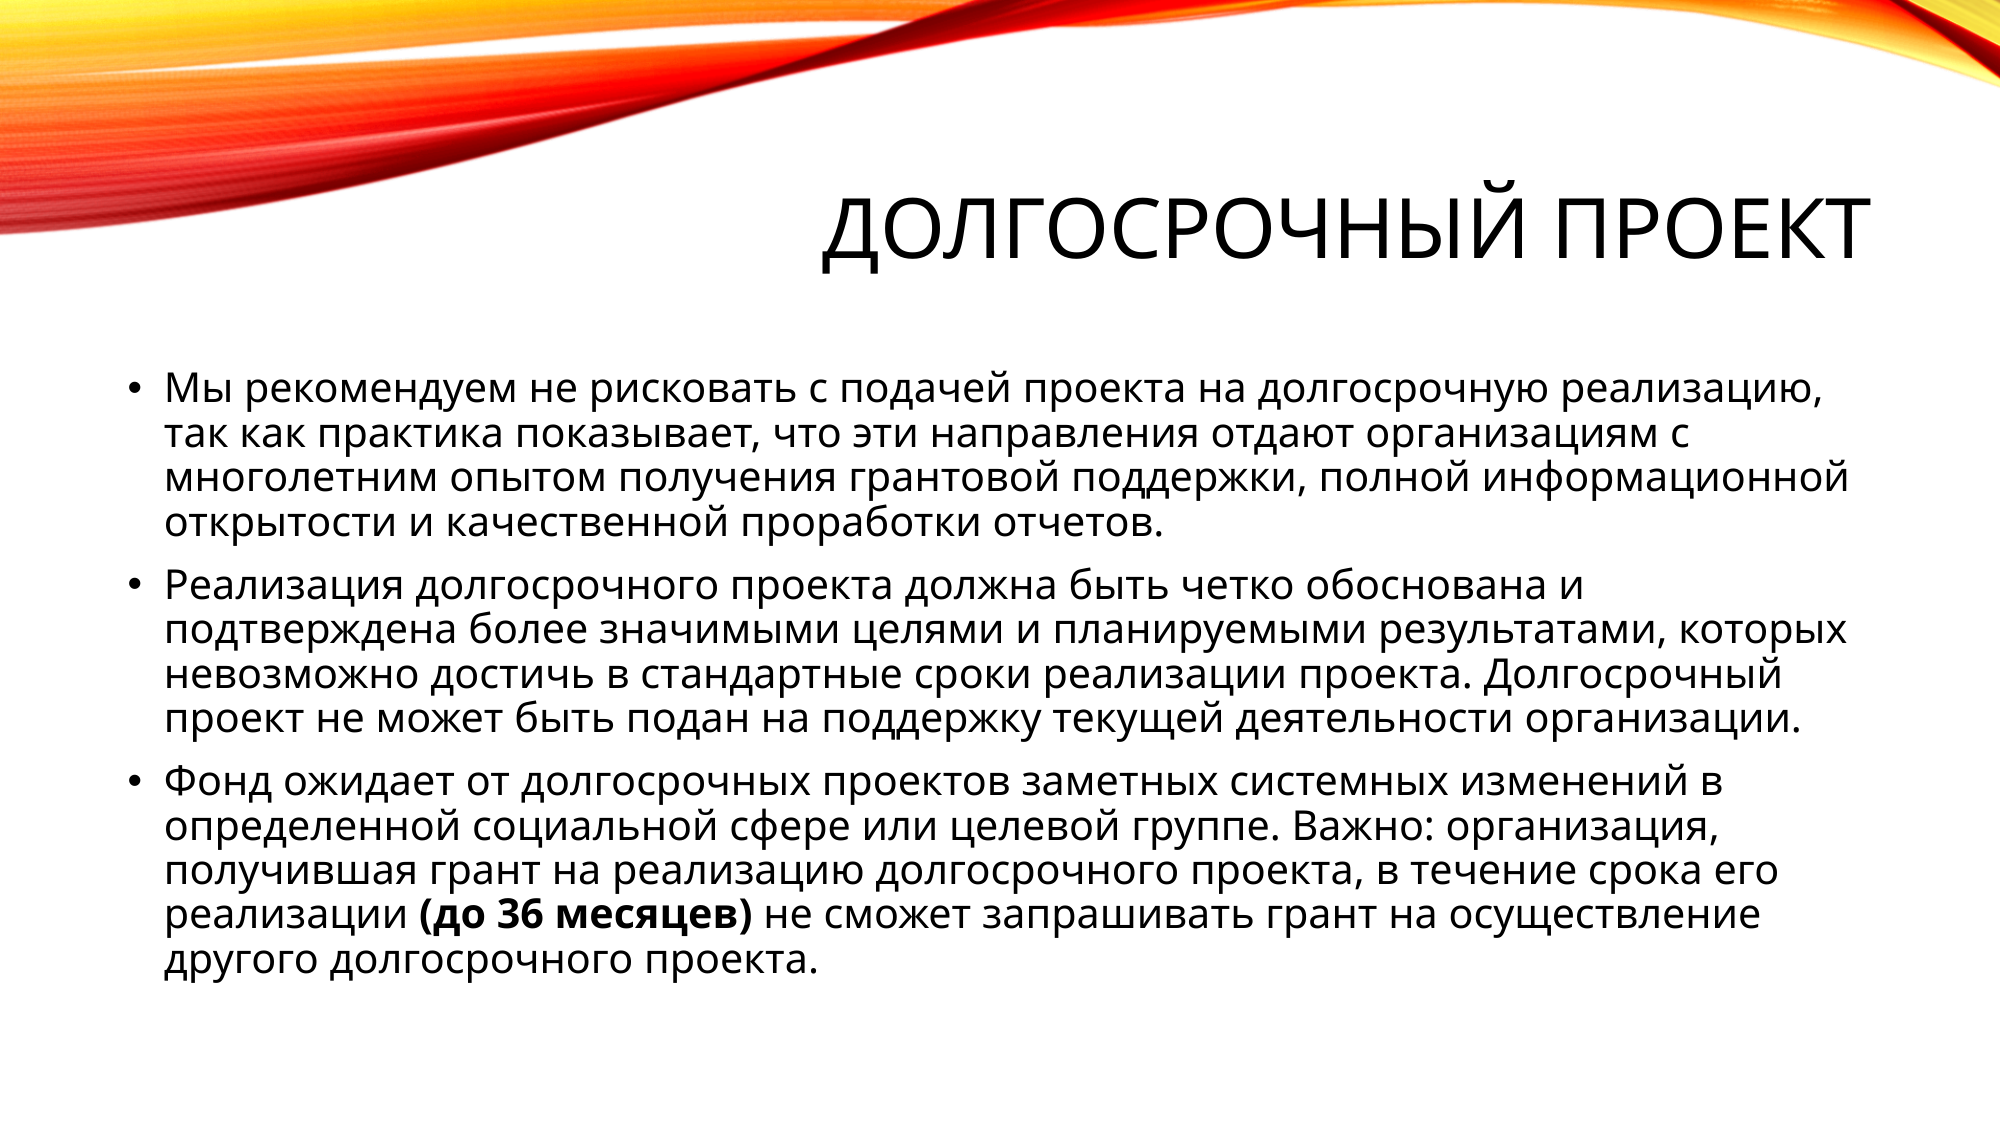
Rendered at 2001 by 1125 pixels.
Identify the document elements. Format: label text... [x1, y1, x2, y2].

picture [0, 0, 2000, 237]
list Мы рекомендуем не рисковать с подачей проекта на долгосрочную реализацию, так как практика показывает, что эти направления отдают организациям с многолетним опытом получения грантовой поддержки, полной информационной открытости и качественной проработки отчетов. Реализация долгосрочного проекта должна быть четко обоснована и подтверждена более значимыми целями и планируемыми результатами, которых невозможно достичь в стандартные сроки реализации проекта. Долгосрочный проект не может быть подан на поддержку текущей деятельности организации. Фонд ожидает от долгосрочных проектов заметных системных изменений в определенной социальной сфере или целевой группе. Важно: организация, получившая грант на реализацию долгосрочного проекта, в течение срока его реализации (до 36 месяцев) не сможет запрашивать грант на осуществление другого долгосрочного проекта. [112, 360, 1888, 1021]
title Долгосрочный проект [474, 125, 1888, 338]
